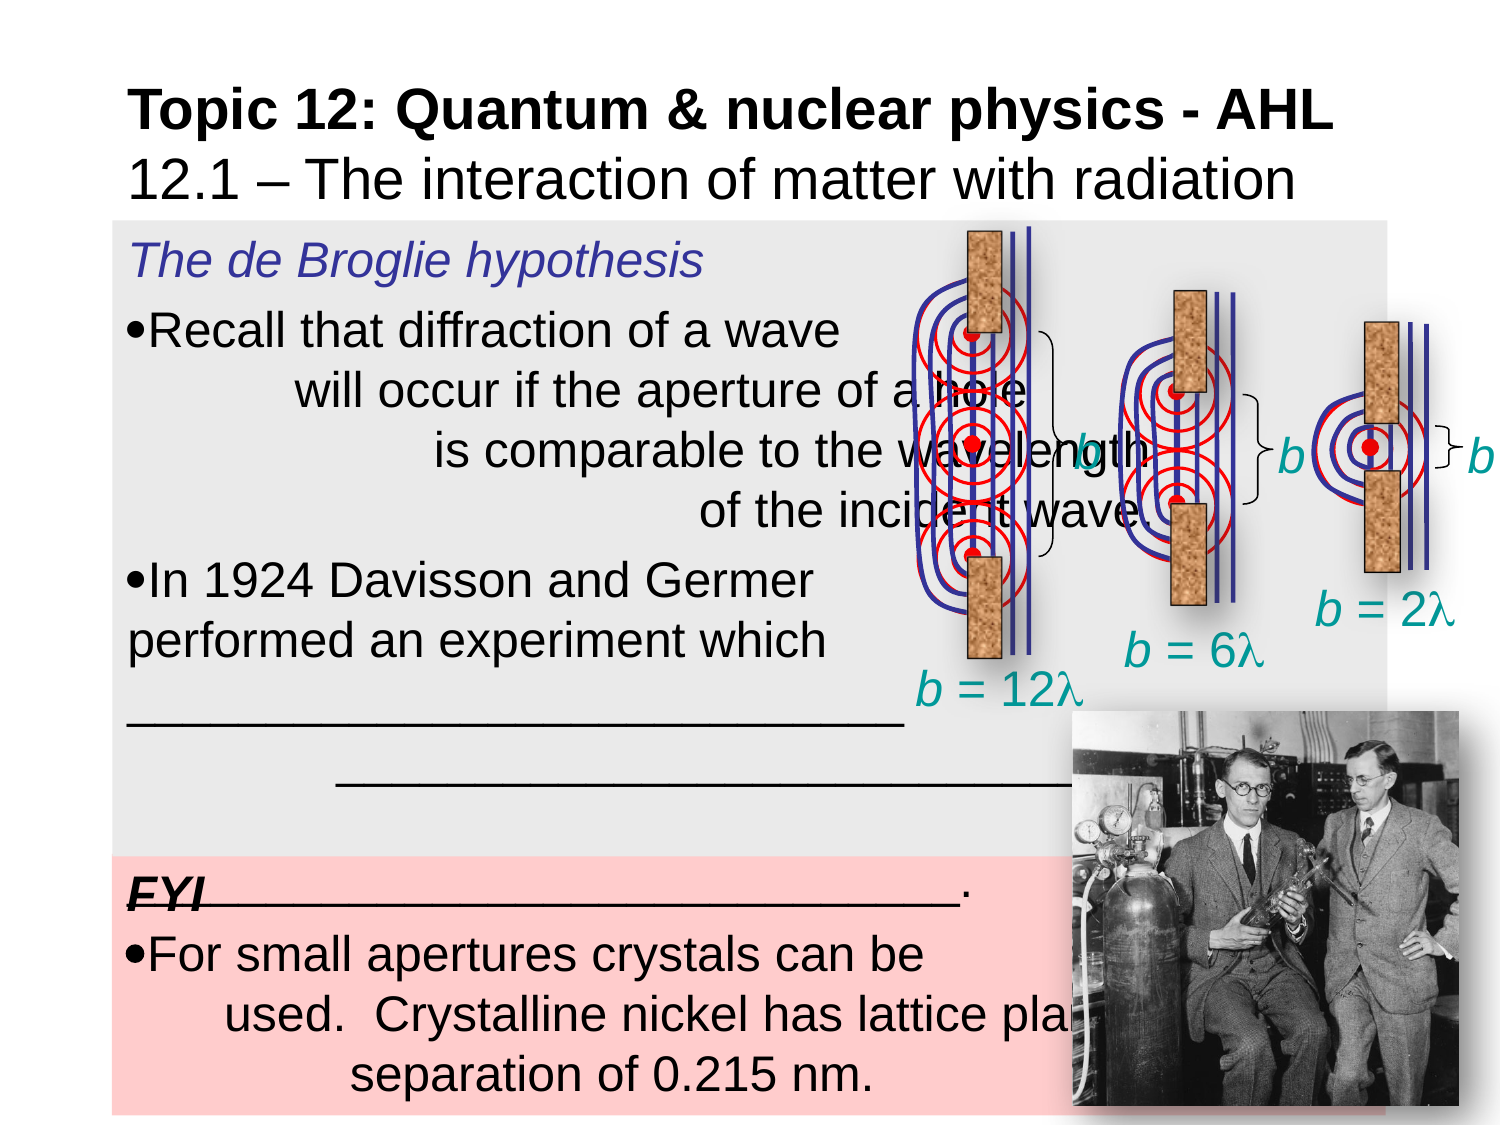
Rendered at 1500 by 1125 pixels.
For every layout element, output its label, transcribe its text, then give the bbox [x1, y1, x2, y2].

text_box FYI For small apertures crystals can be used. Crystalline nickel has lattice plane separation of 0.215 nm. [111, 853, 1058, 1116]
picture [877, 218, 1500, 1106]
title Topic 12: Quantum & nuclear physics - AHL 12.1 – The interaction of matter with radiation [112, 66, 1388, 215]
text_box The de Broglie hypothesis Recall that diffraction of a wave will occur if the aperture of a hole is comparable to the wavelength of the incident wave. In 1924 Davisson and Germer performed an experiment which ____________________________ _________________________________ ______________________________. [112, 220, 1054, 857]
